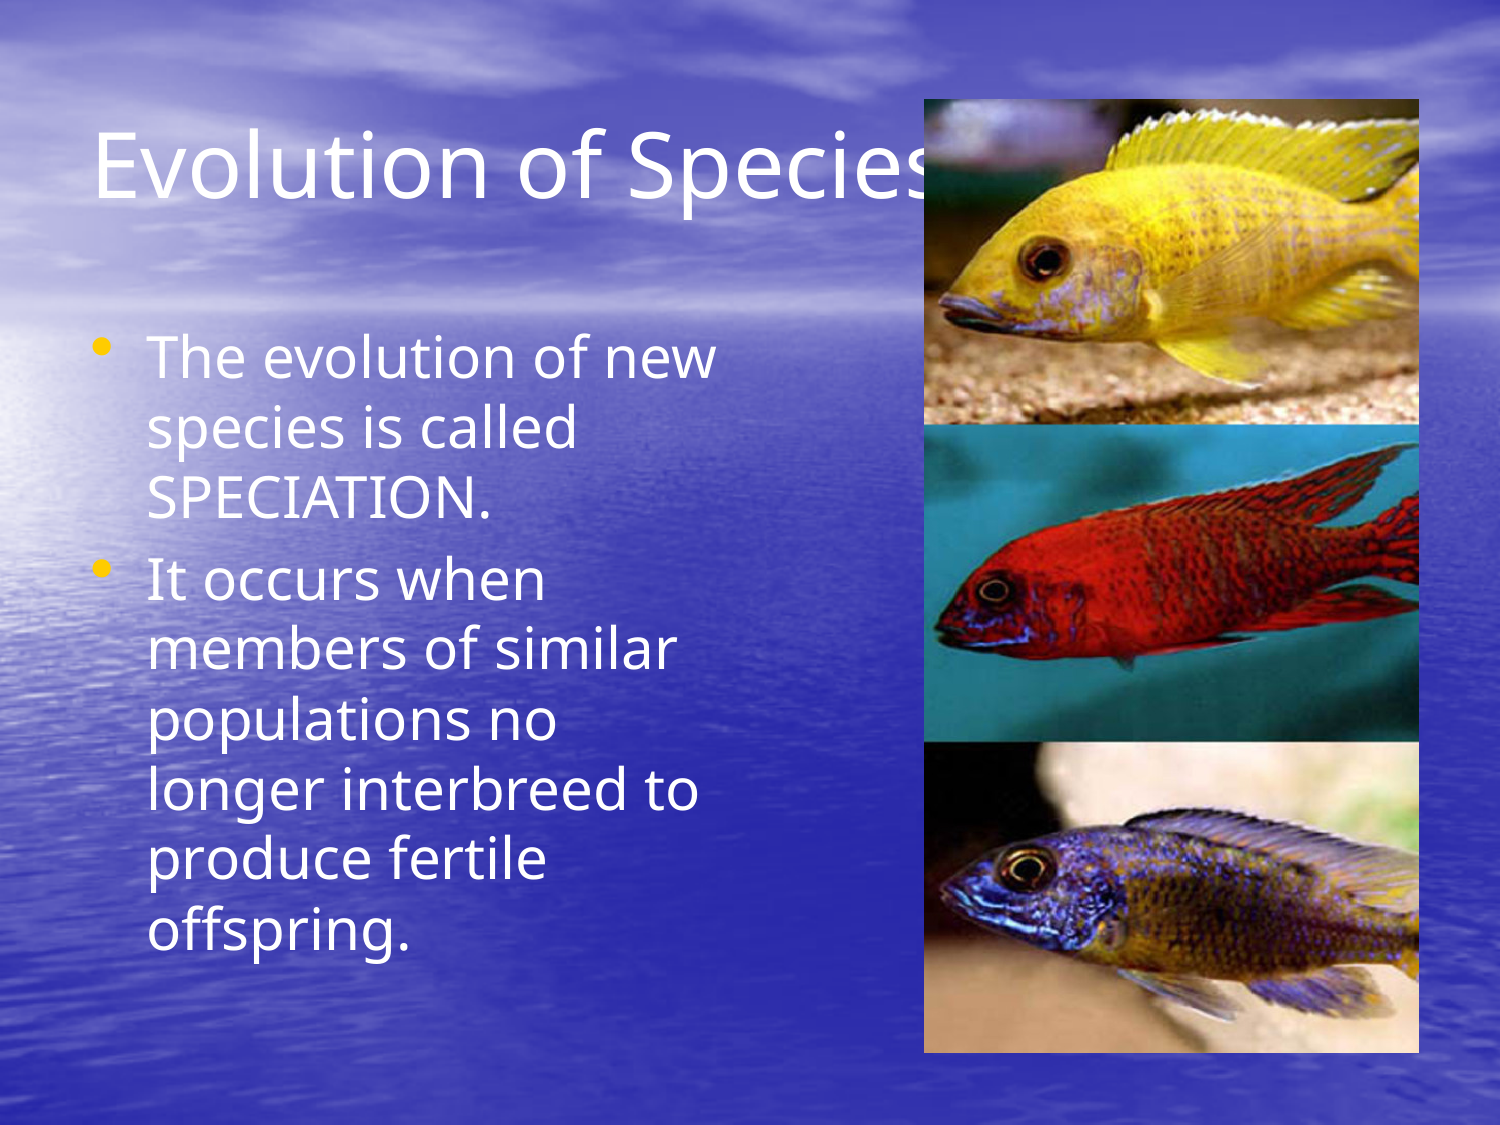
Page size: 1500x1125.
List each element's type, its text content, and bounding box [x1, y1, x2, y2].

list The evolution of new species is called SPECIATION. It occurs when members of similar populations no longer interbreed to produce fertile offspring. [74, 312, 738, 988]
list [924, 99, 1419, 1054]
title Evolution of Species [74, 47, 1426, 276]
